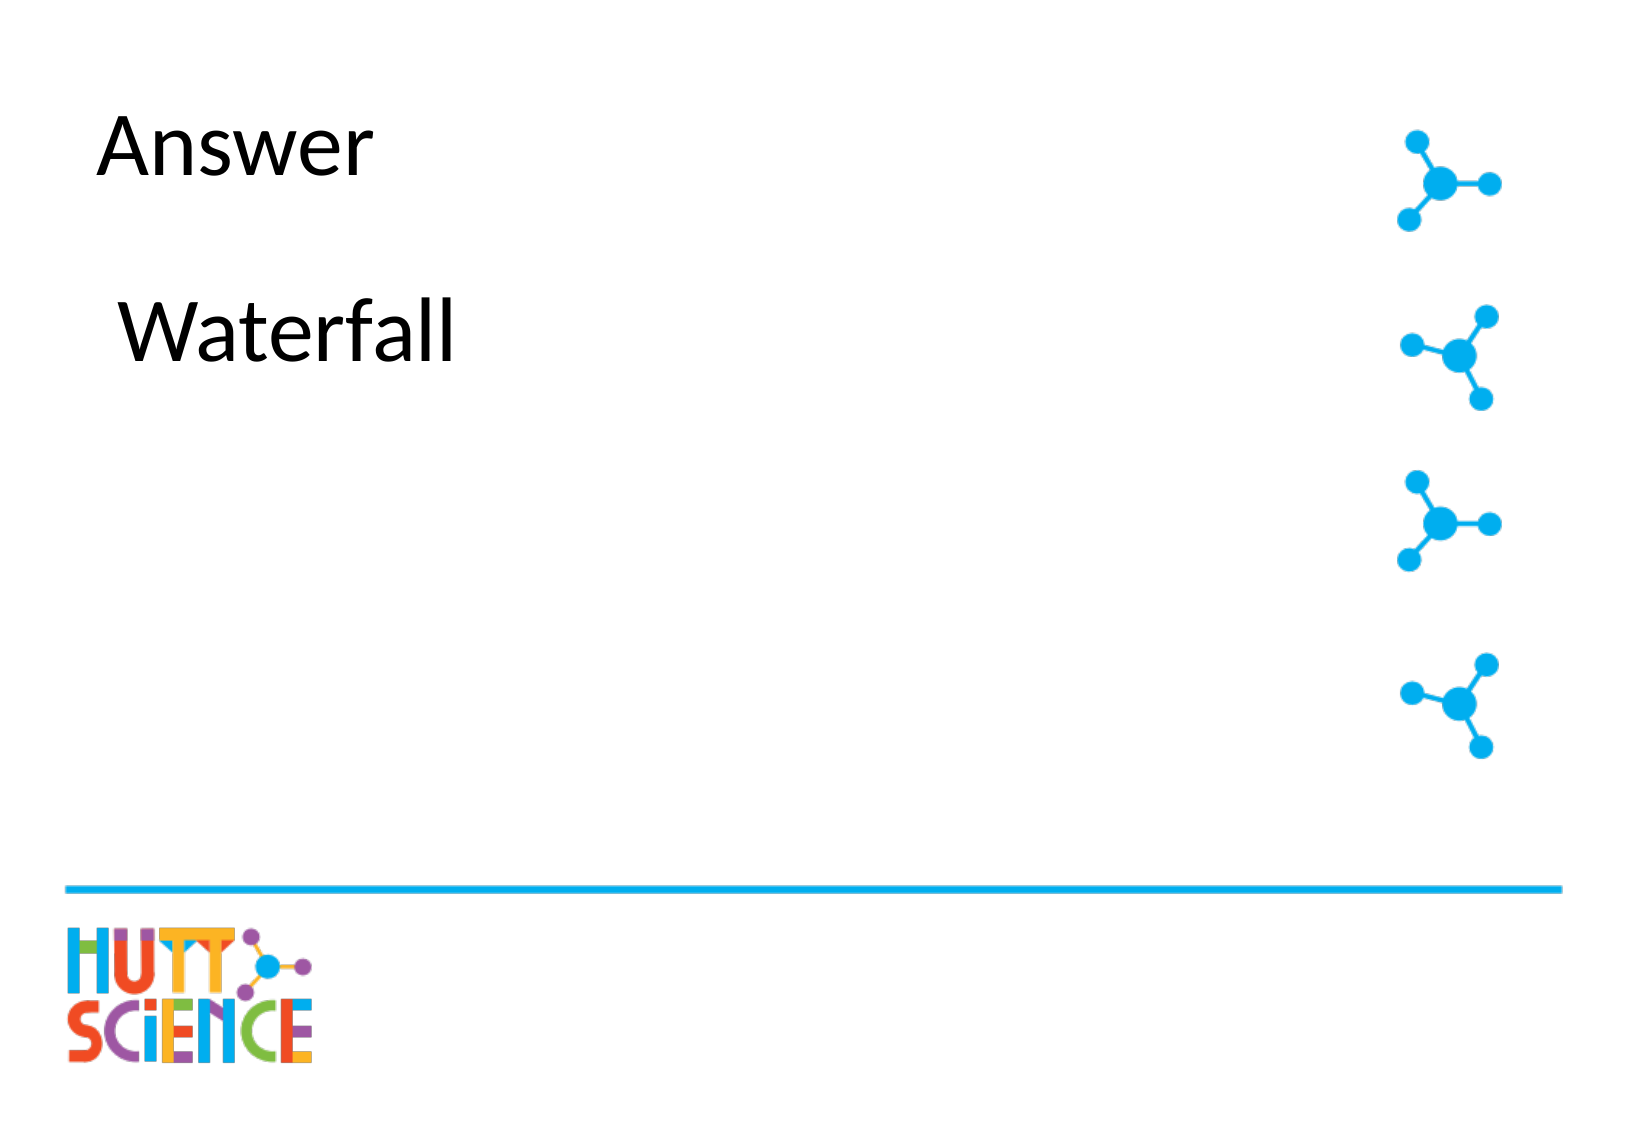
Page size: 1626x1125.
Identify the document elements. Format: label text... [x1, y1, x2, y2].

list Waterfall [81, 262, 1380, 880]
title Answer [81, 45, 1544, 233]
